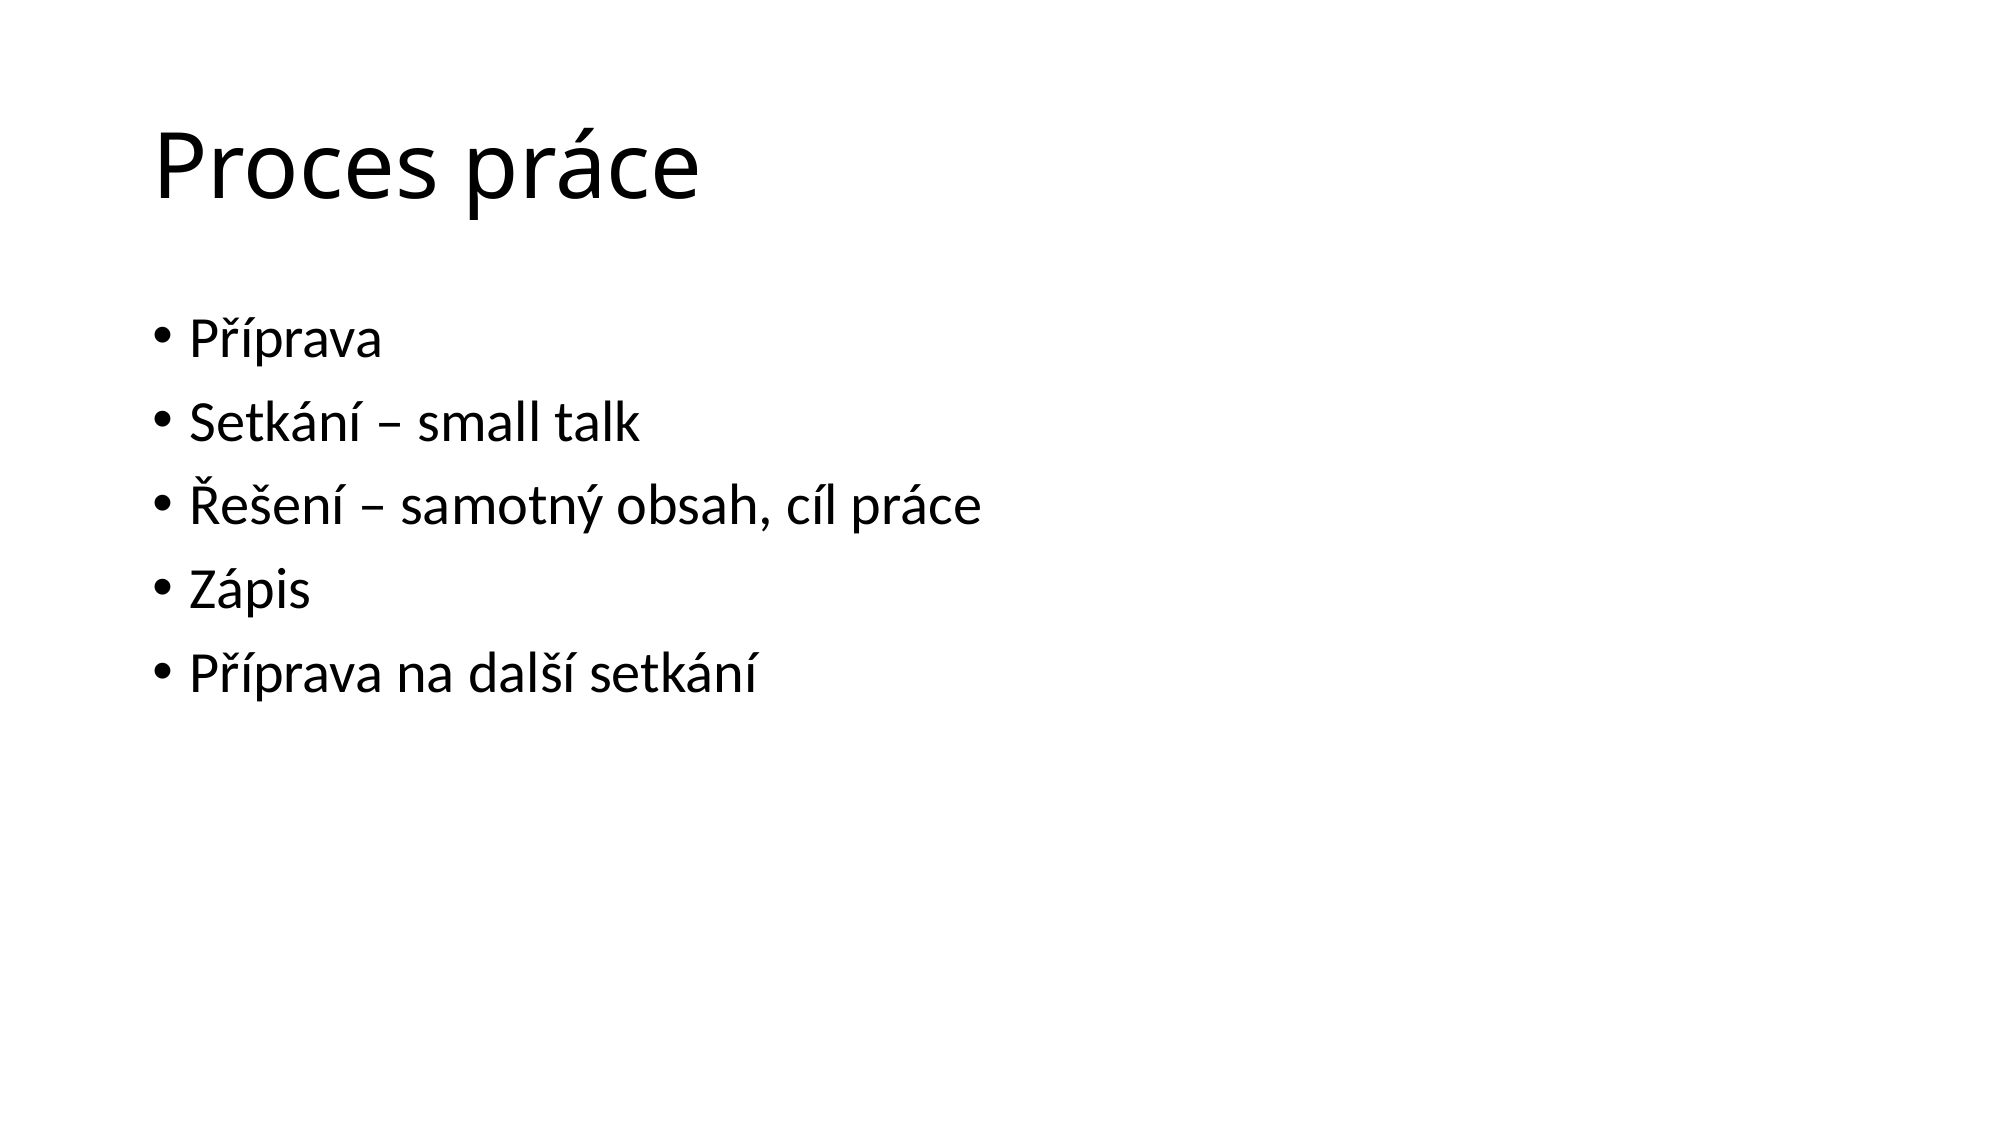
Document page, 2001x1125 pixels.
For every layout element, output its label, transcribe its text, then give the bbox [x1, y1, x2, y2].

title Proces práce [137, 59, 1863, 278]
list Příprava Setkání – small talk Řešení – samotný obsah, cíl práce Zápis Příprava na další setkání [137, 299, 1863, 1014]
